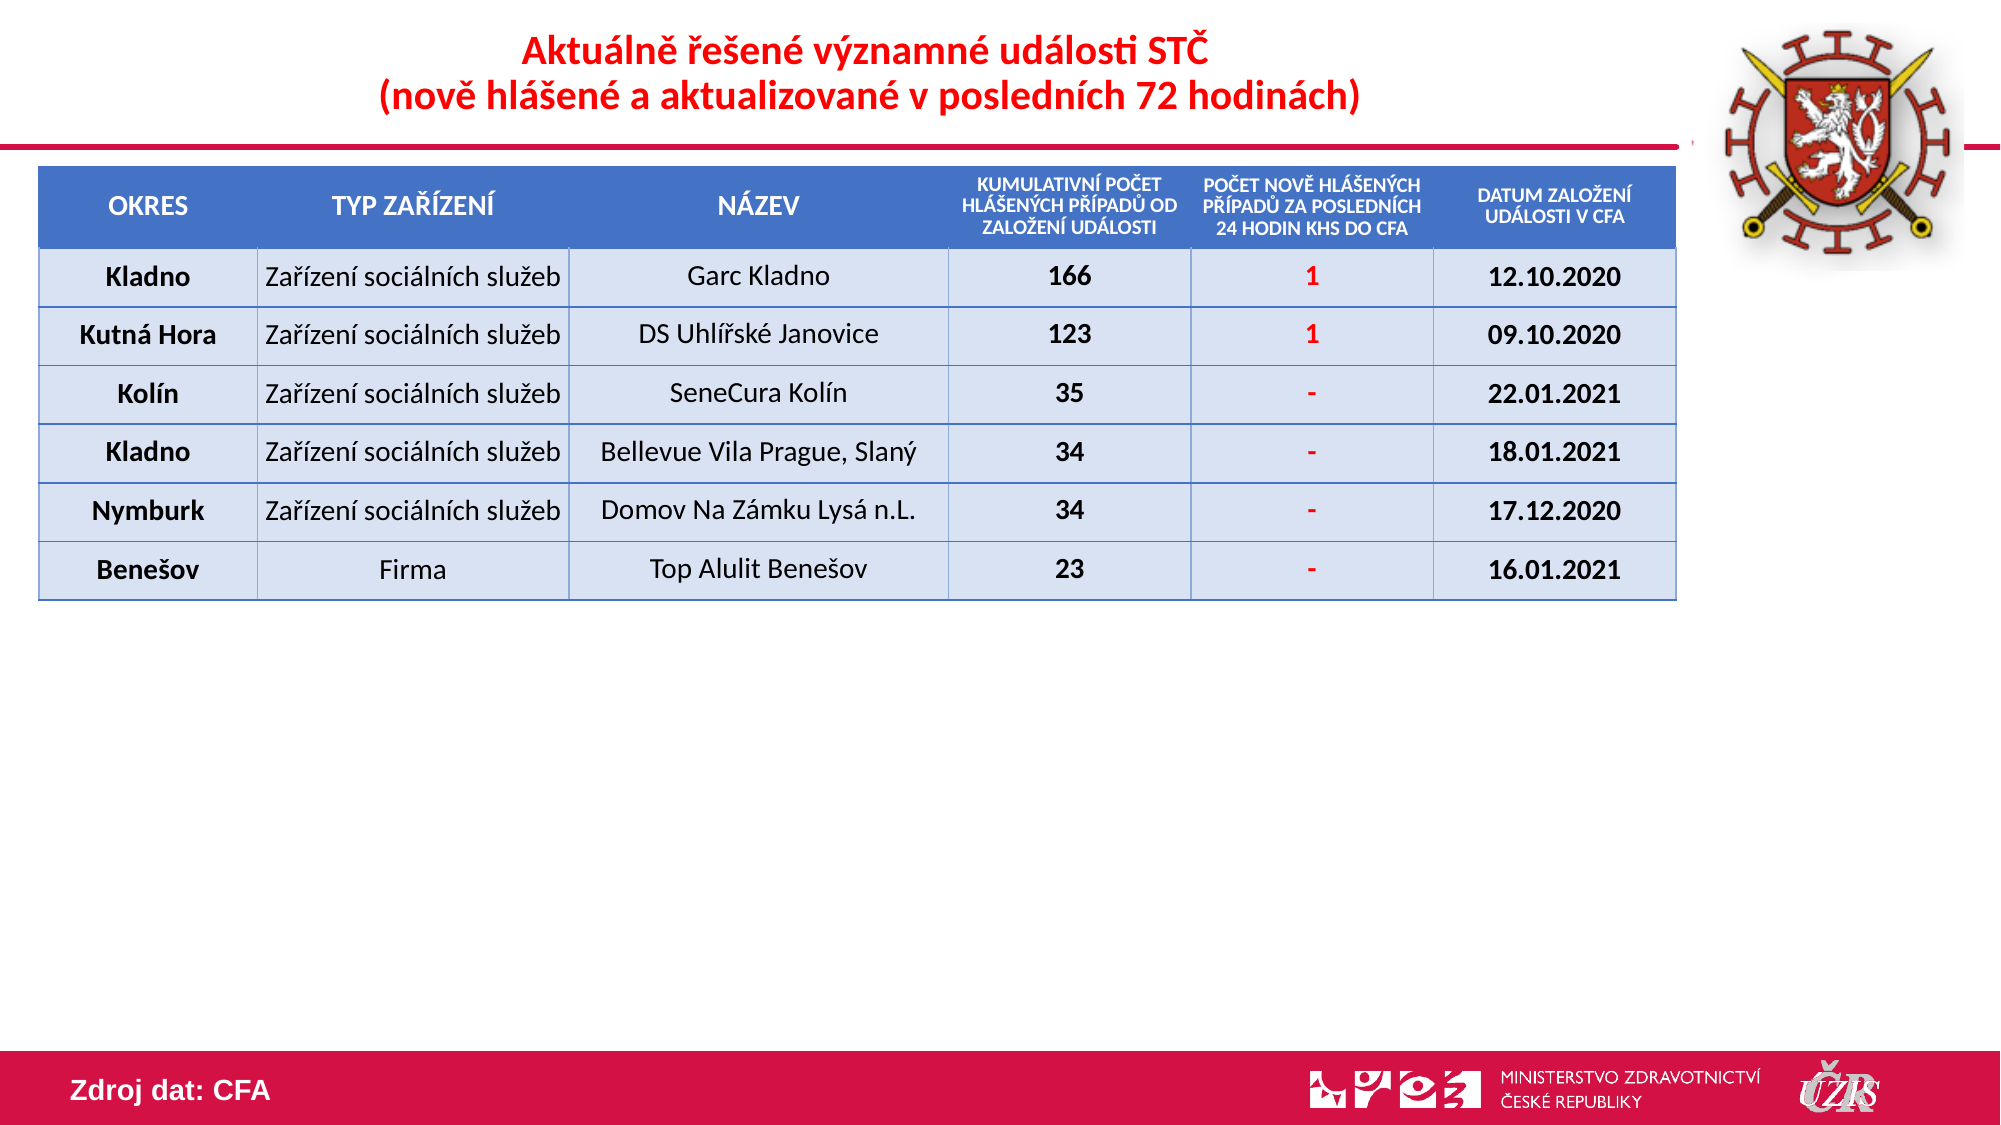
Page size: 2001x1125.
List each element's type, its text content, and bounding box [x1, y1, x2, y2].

picture [1308, 1068, 1762, 1108]
table_cell Zařízení sociálních služeb [258, 249, 568, 306]
table_cell - [1192, 366, 1433, 423]
table_cell 16.01.2021 [1434, 542, 1675, 599]
table_cell Kolín [40, 366, 257, 423]
table_cell 18.01.2021 [1434, 425, 1675, 482]
table_header DATUM ZALOŽENÍ UDÁLOSTI V CFA [1434, 167, 1676, 247]
table_cell 12.10.2020 [1434, 249, 1675, 306]
table_cell 1 [1192, 308, 1433, 365]
table_header NÁZEV [569, 167, 948, 247]
table_cell Nymburk [40, 484, 257, 541]
table_cell 34 [949, 484, 1190, 541]
table_cell DS Uhlířské Janovice [570, 308, 948, 365]
table_cell 17.12.2020 [1434, 484, 1675, 541]
table_cell Kladno [40, 249, 257, 306]
table_cell - [1192, 542, 1433, 599]
table_cell 166 [949, 249, 1190, 306]
table_cell Zařízení sociálních služeb [258, 366, 568, 423]
table_cell - [1192, 484, 1433, 541]
table_cell 1 [1192, 249, 1433, 306]
table_cell Zařízení sociálních služeb [258, 484, 568, 541]
table_cell Garc Kladno [570, 249, 948, 306]
picture [1691, 23, 1965, 271]
table_cell - [1192, 425, 1433, 482]
table_header POČET NOVĚ HLÁŠENÝCH PŘÍPADŮ ZA POSLEDNÍCH 24 HODIN KHS DO CFA [1191, 167, 1434, 247]
table_cell 09.10.2020 [1434, 308, 1675, 365]
table_cell 35 [949, 366, 1190, 423]
table_cell Bellevue Vila Prague, Slaný [570, 425, 948, 482]
table_cell Kladno [40, 425, 257, 482]
text_box Zdroj dat: CFA [55, 1064, 287, 1115]
table_cell 123 [949, 308, 1190, 365]
table_cell Top Alulit Benešov [570, 542, 948, 599]
table_header TYP ZAŘÍZENÍ [257, 167, 569, 247]
table_cell 34 [949, 425, 1190, 482]
table_cell 23 [949, 542, 1190, 599]
table_cell Zařízení sociálních služeb [258, 308, 568, 365]
table_cell Firma [258, 542, 568, 599]
table_cell Domov Na Zámku Lysá n.L. [570, 484, 948, 541]
table_cell SeneCura Kolín [570, 366, 948, 423]
table_cell Zařízení sociálních služeb [258, 425, 568, 482]
table_header OKRES [40, 167, 257, 247]
title Aktuálně řešené významné události STČ (nově hlášené a aktualizované v posledních 72 hodinách) [54, 0, 1677, 147]
table_cell Benešov [40, 542, 257, 599]
table_cell 22.01.2021 [1434, 366, 1675, 423]
picture [1778, 1050, 1901, 1125]
table_header KUMULATIVNÍ POČET HLÁŠENÝCH PŘÍPADŮ OD ZALOŽENÍ UDÁLOSTI [948, 167, 1191, 247]
table_cell Kutná Hora [40, 308, 257, 365]
